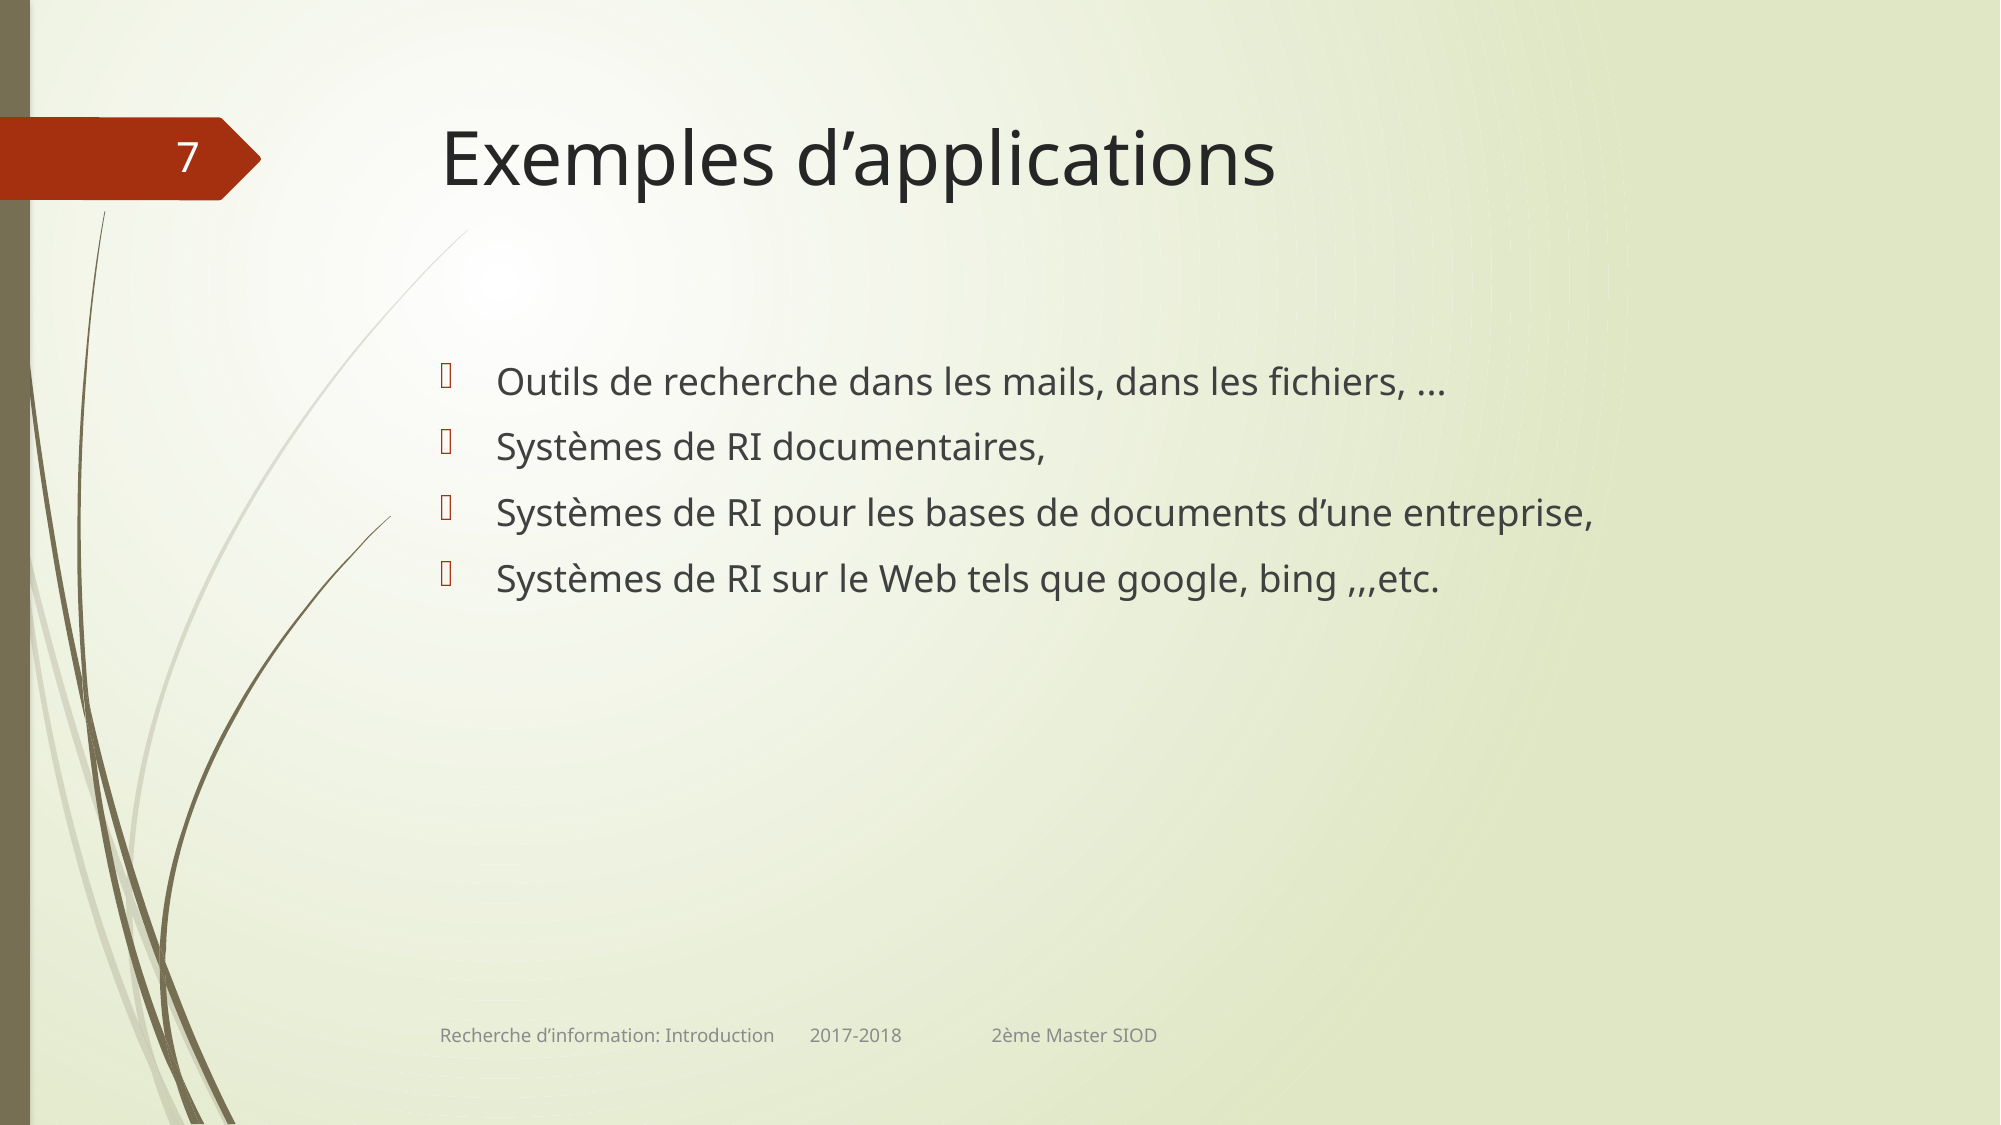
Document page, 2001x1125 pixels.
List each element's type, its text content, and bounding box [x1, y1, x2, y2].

slide_number 7 [87, 129, 216, 190]
footer Recherche d’information: Introduction 2017-2018 2ème Master SIOD [424, 1006, 1675, 1067]
list Outils de recherche dans les mails, dans les fichiers, ... Systèmes de RI documentaires, Systèmes de RI pour les bases de documents d’une entreprise, Systèmes de RI sur le Web tels que google, bing ,,,etc. [424, 350, 1888, 970]
title Exemples d’applications [425, 102, 1888, 313]
